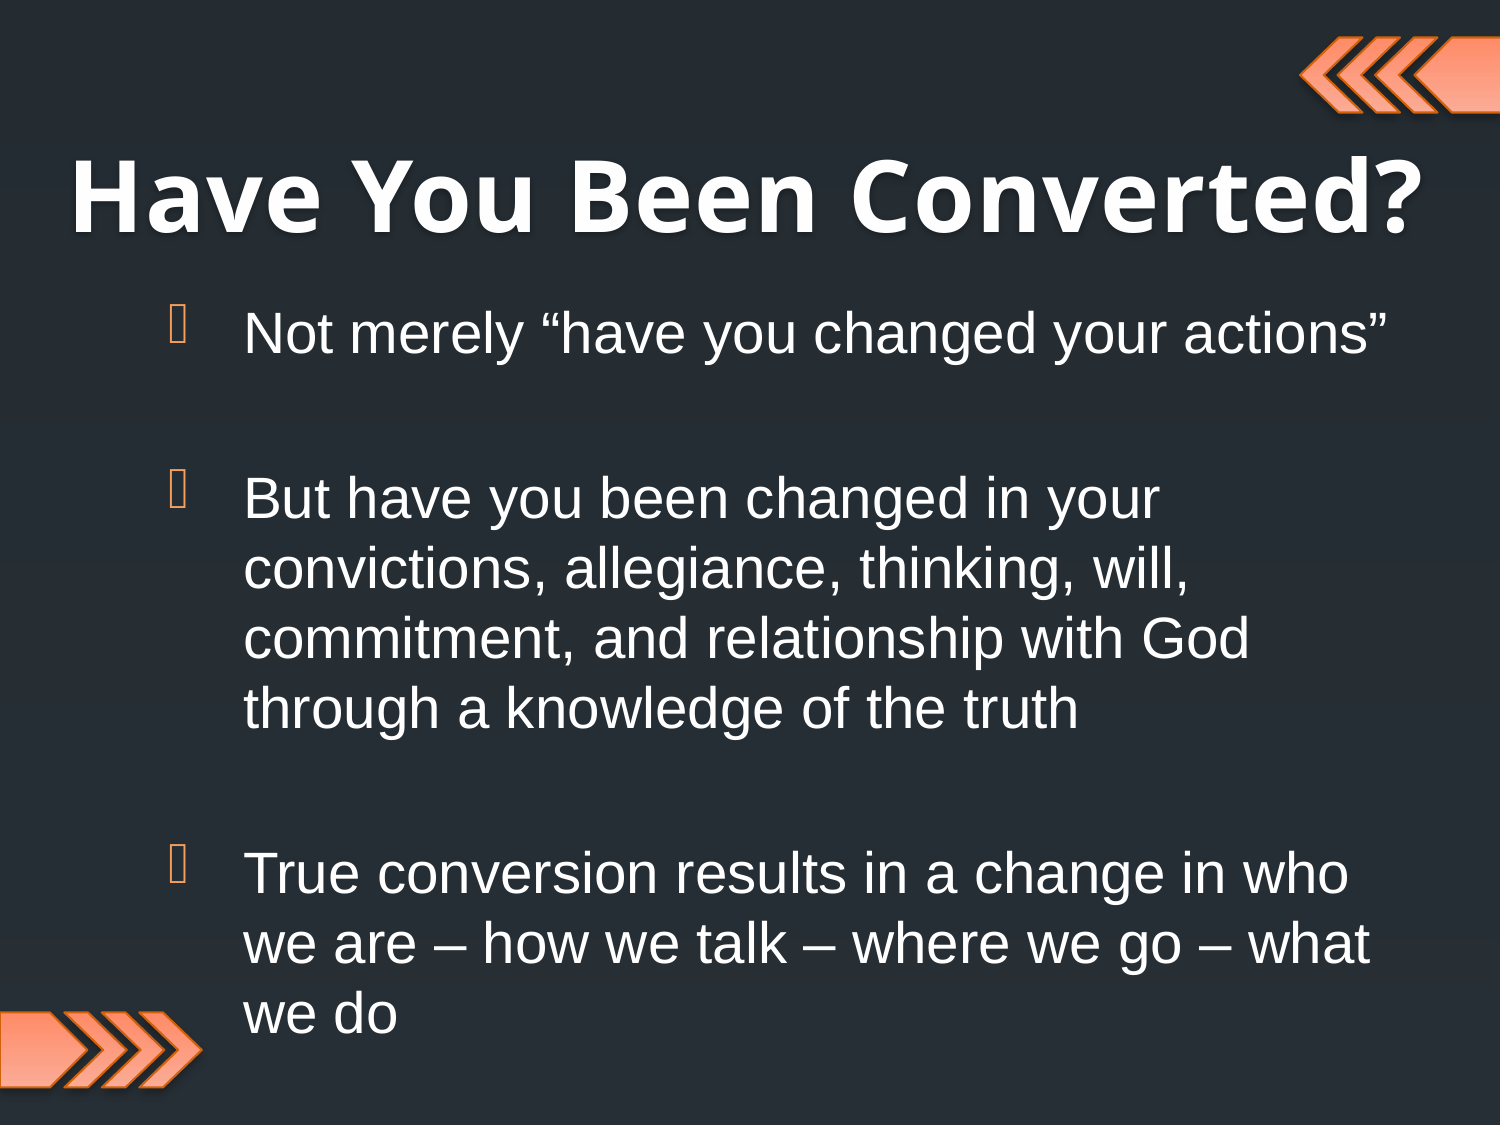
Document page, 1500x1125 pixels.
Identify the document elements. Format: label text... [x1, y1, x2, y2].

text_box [1299, 36, 1500, 113]
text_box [0, 1011, 203, 1088]
text_box Not merely “have you changed your actions” But have you been changed in your convictions, allegiance, thinking, will, commitment, and relationship with God through a knowledge of the truth True conversion results in a change in who we are – how we talk – where we go – what we do [153, 287, 1435, 1053]
text_box Have You Been Converted? [0, 125, 1500, 260]
